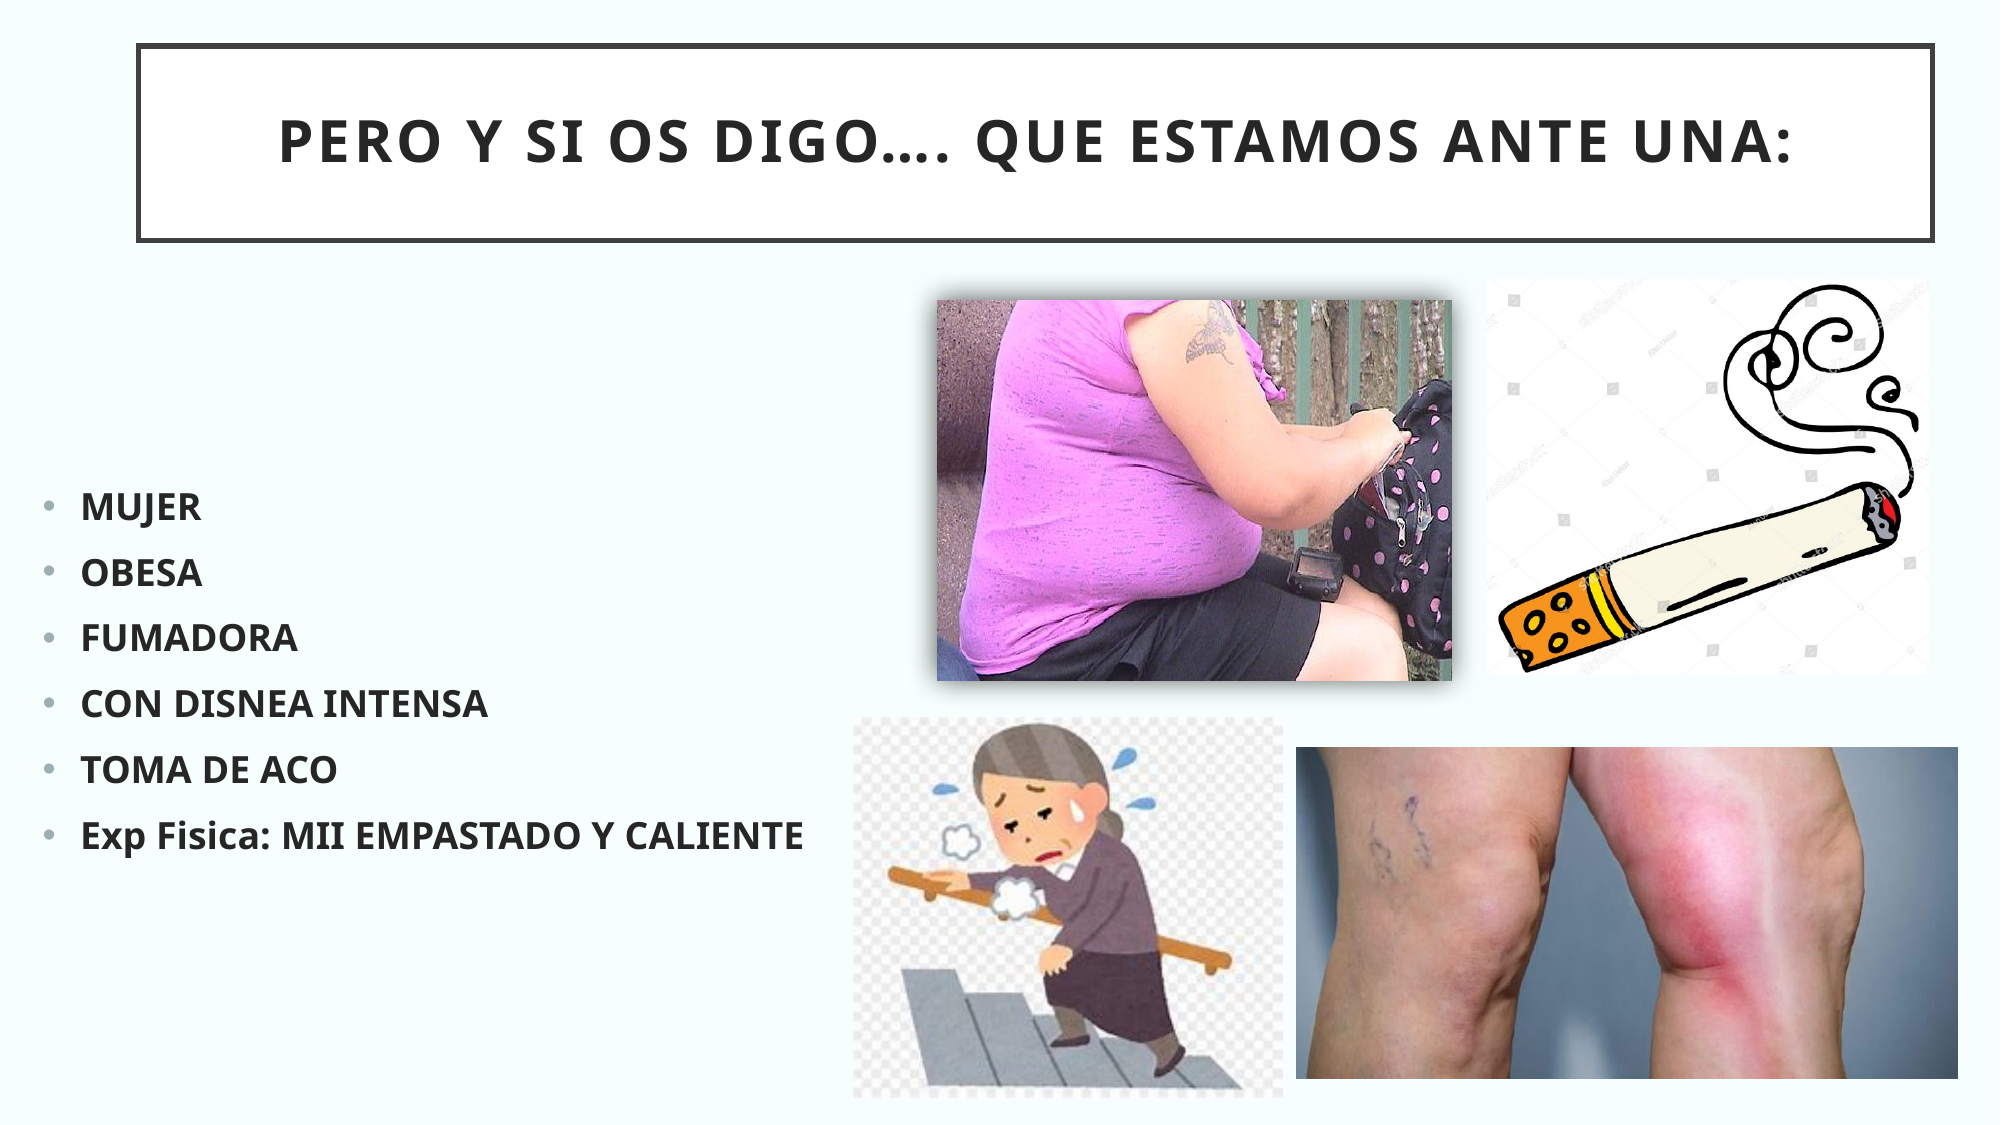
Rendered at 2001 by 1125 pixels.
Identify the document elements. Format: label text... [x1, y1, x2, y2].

text_box MUJER OBESA FUMADORA CON DISNEA INTENSA TOMA DE ACO Exp Fisica: MII EMPASTADO Y CALIENTE [27, 475, 1487, 1125]
picture [853, 717, 1283, 1099]
picture [937, 300, 1452, 682]
text_box PERO Y SI OS DIGO…. QUE ESTAMOS ANTE UNA: [138, 46, 1933, 241]
picture [1295, 747, 1959, 1080]
picture [1486, 279, 1930, 675]
